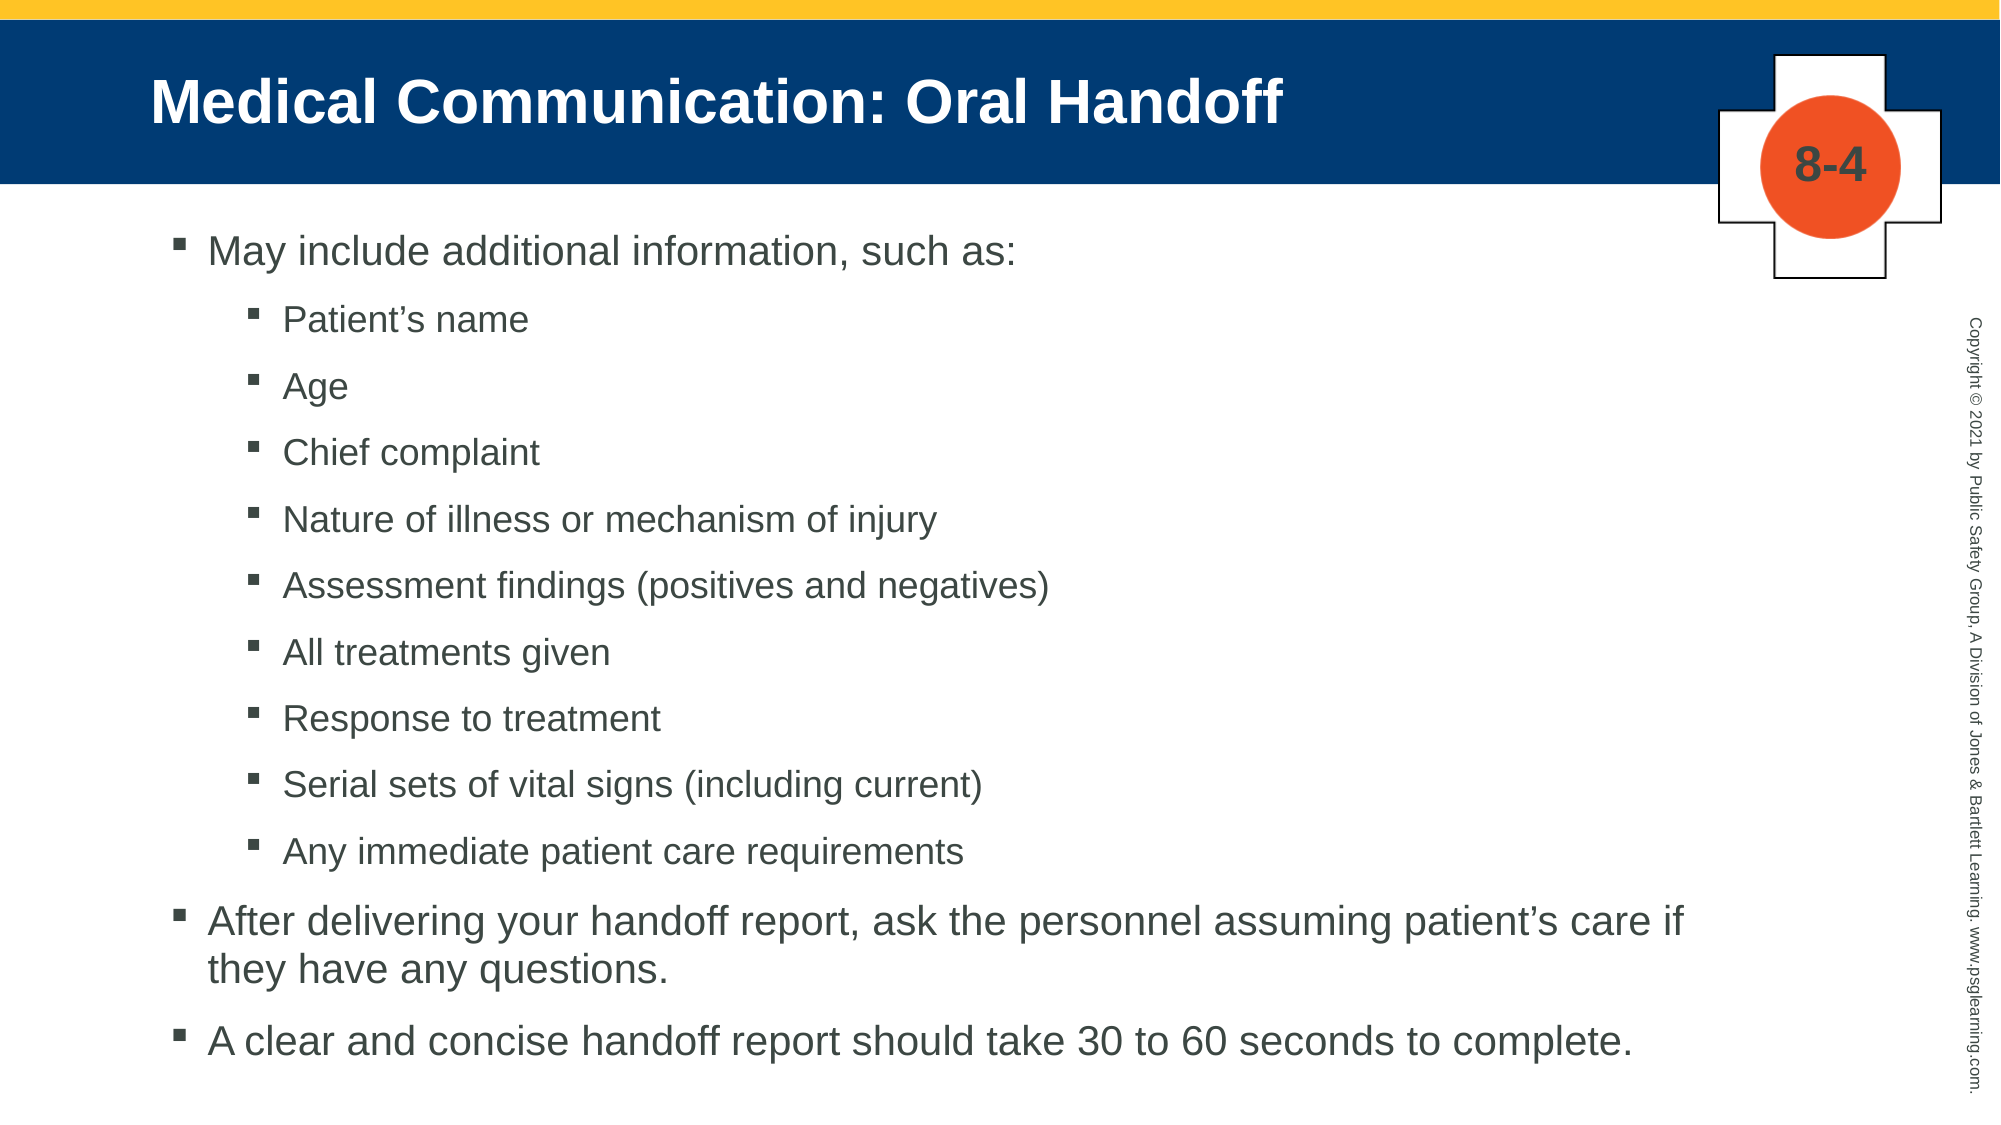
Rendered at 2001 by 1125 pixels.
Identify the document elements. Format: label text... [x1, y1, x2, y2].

picture [1718, 54, 1942, 279]
list May include additional information, such as: Patient’s name Age Chief complaint Nature of illness or mechanism of injury Assessment findings (positives and negatives) All treatments given Response to treatment Serial sets of vital signs (including current) Any immediate patient care requirements After delivering your handoff report, ask the personnel assuming patient’s care if they have any questions. A clear and concise handoff report should take 30 to 60 seconds to complete. [155, 219, 1729, 1068]
title Medical Communication: Oral Handoff [0, 19, 2000, 185]
